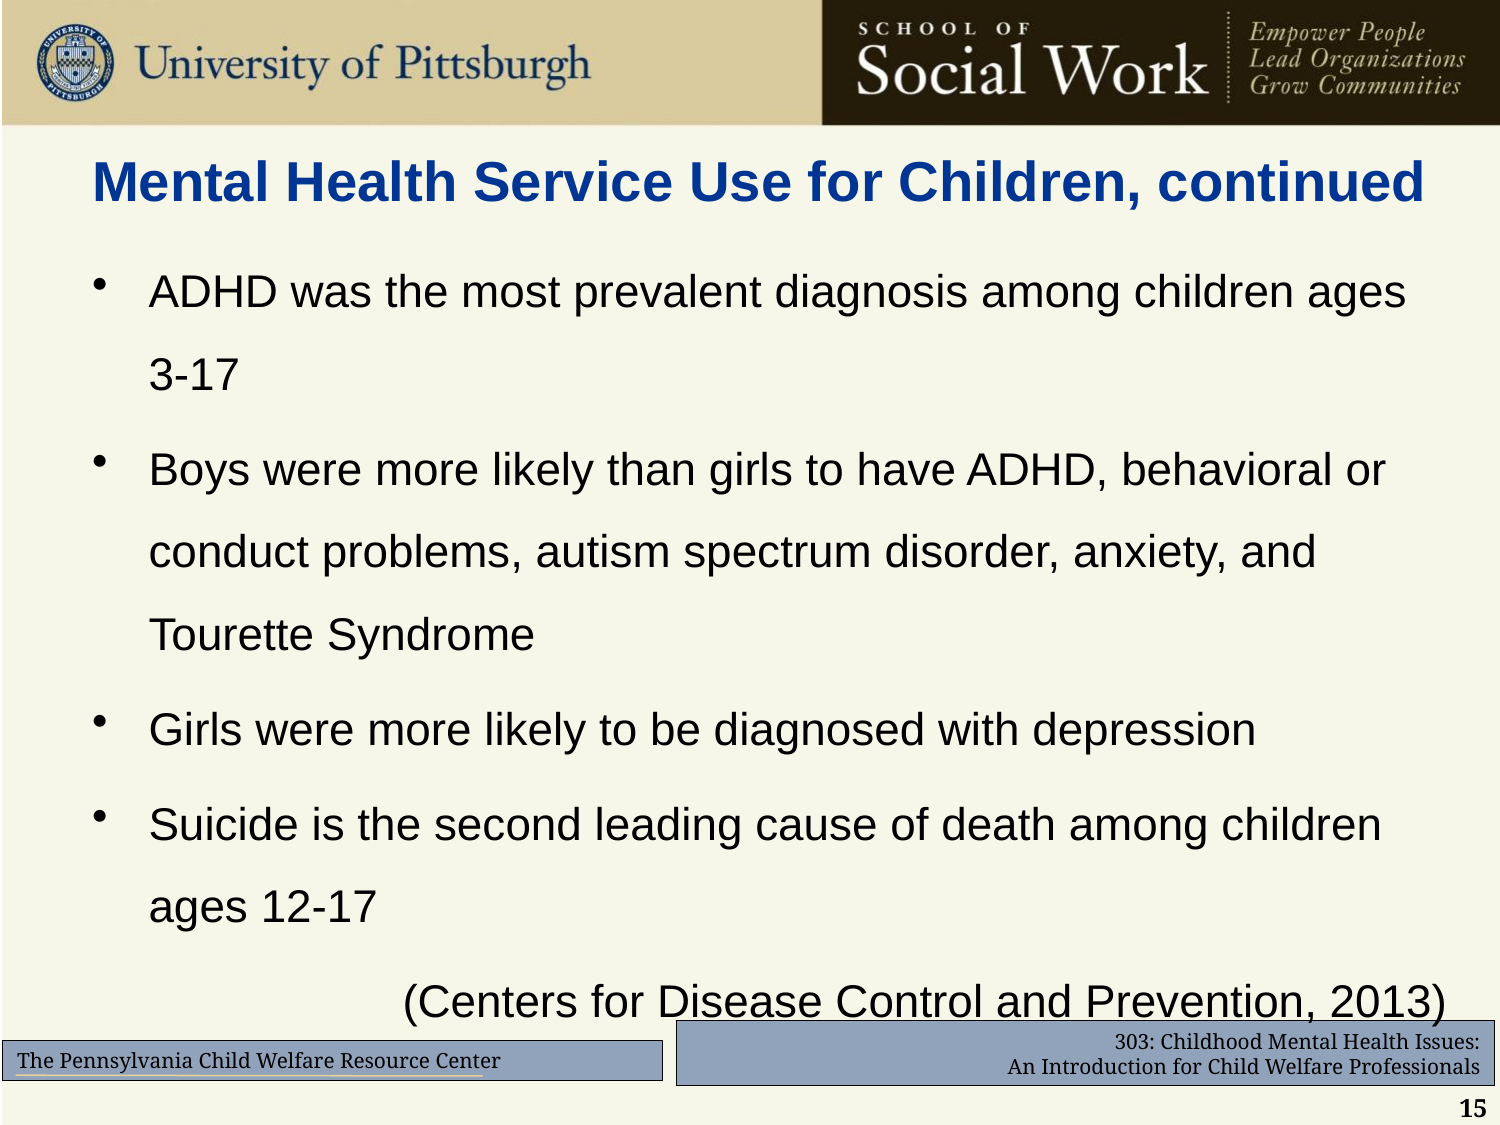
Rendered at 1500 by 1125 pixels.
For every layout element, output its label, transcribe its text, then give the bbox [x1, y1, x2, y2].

list ADHD was the most prevalent diagnosis among children ages 3-17 Boys were more likely than girls to have ADHD, behavioral or conduct problems, autism spectrum disorder, anxiety, and Tourette Syndrome Girls were more likely to be diagnosed with depression Suicide is the second leading cause of death among children ages 12-17 (Centers for Disease Control and Prevention, 2013) [76, 226, 1463, 1037]
title Mental Health Service Use for Children, continued [76, 129, 1476, 228]
slide_number 15 [1335, 1094, 1500, 1125]
picture [2, 0, 1500, 1125]
